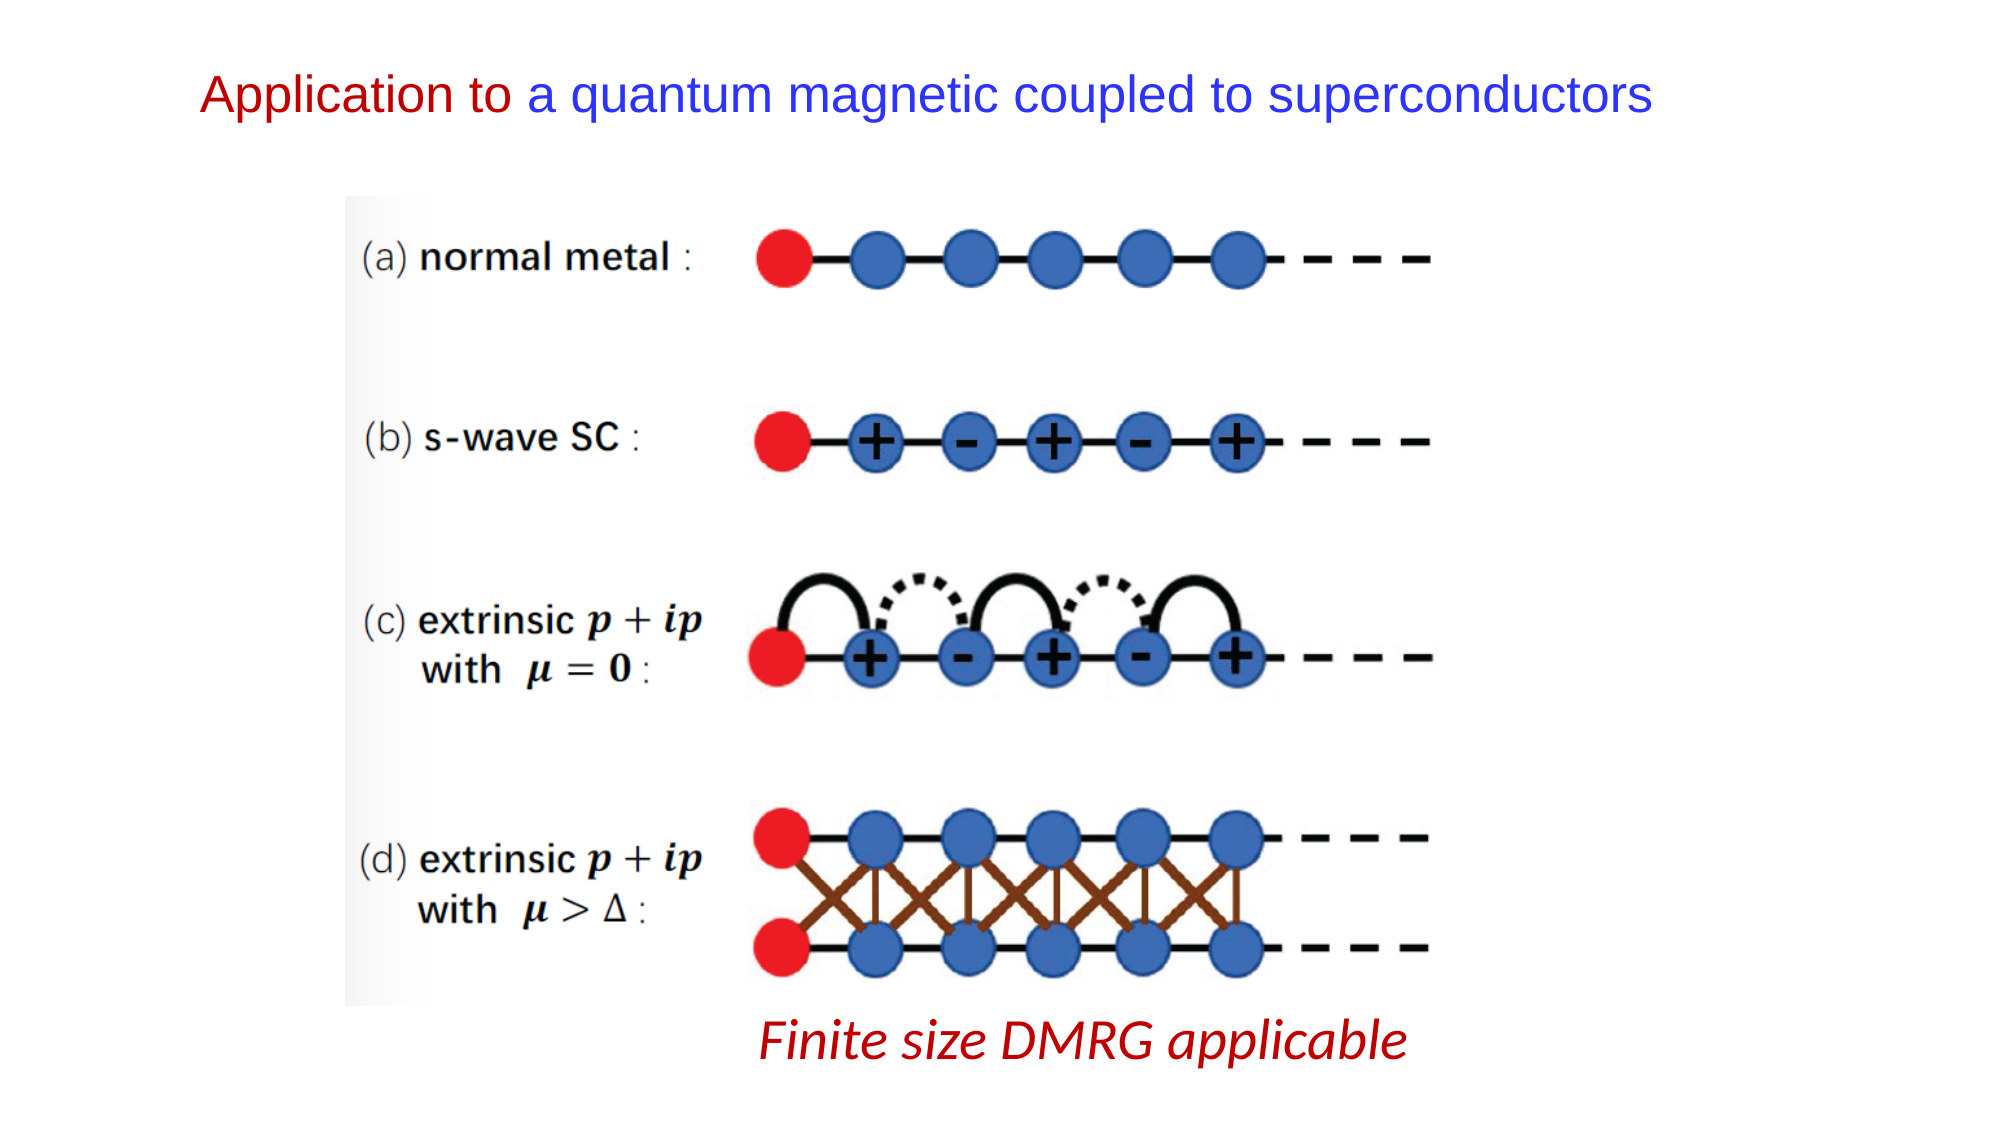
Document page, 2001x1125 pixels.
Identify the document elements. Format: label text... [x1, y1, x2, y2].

text_box Application to a quantum magnetic coupled to superconductors [185, 52, 1850, 130]
text_box Finite size DMRG applicable [743, 1006, 1424, 1079]
picture [345, 196, 1493, 1006]
